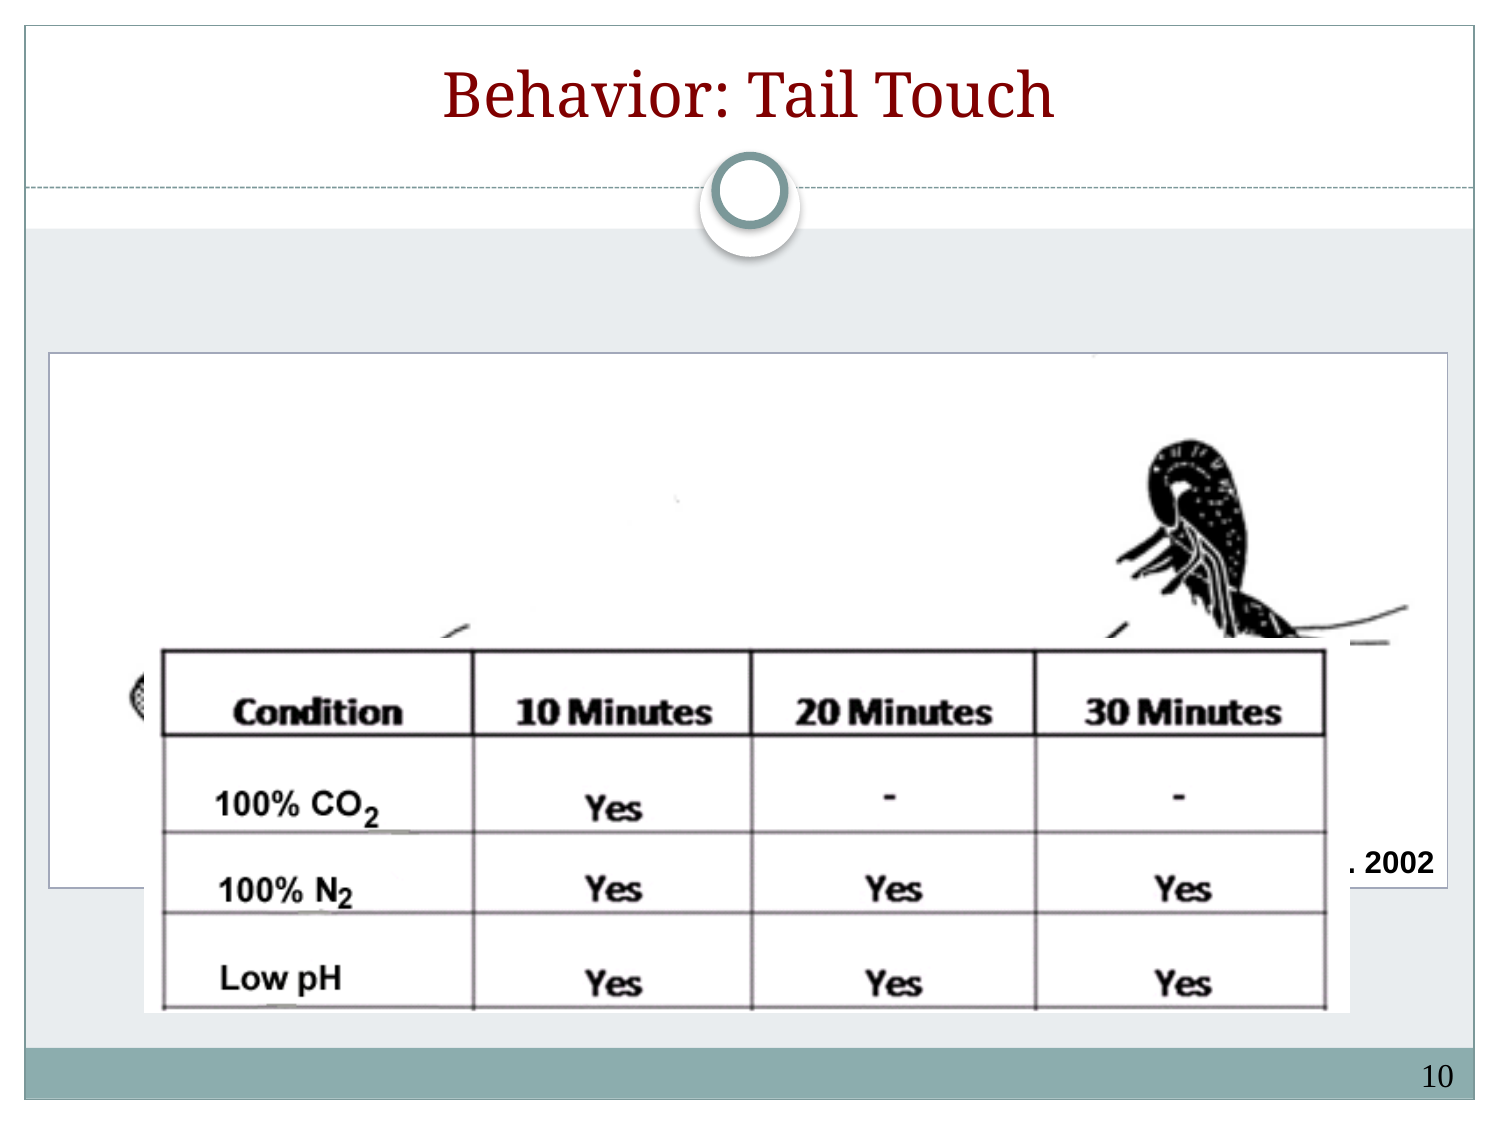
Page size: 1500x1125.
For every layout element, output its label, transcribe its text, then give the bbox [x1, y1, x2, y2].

picture [143, 638, 1351, 1013]
slide_number 10 [1400, 1037, 1475, 1110]
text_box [49, 353, 1451, 888]
title Behavior: Tail Touch [49, 12, 1450, 138]
